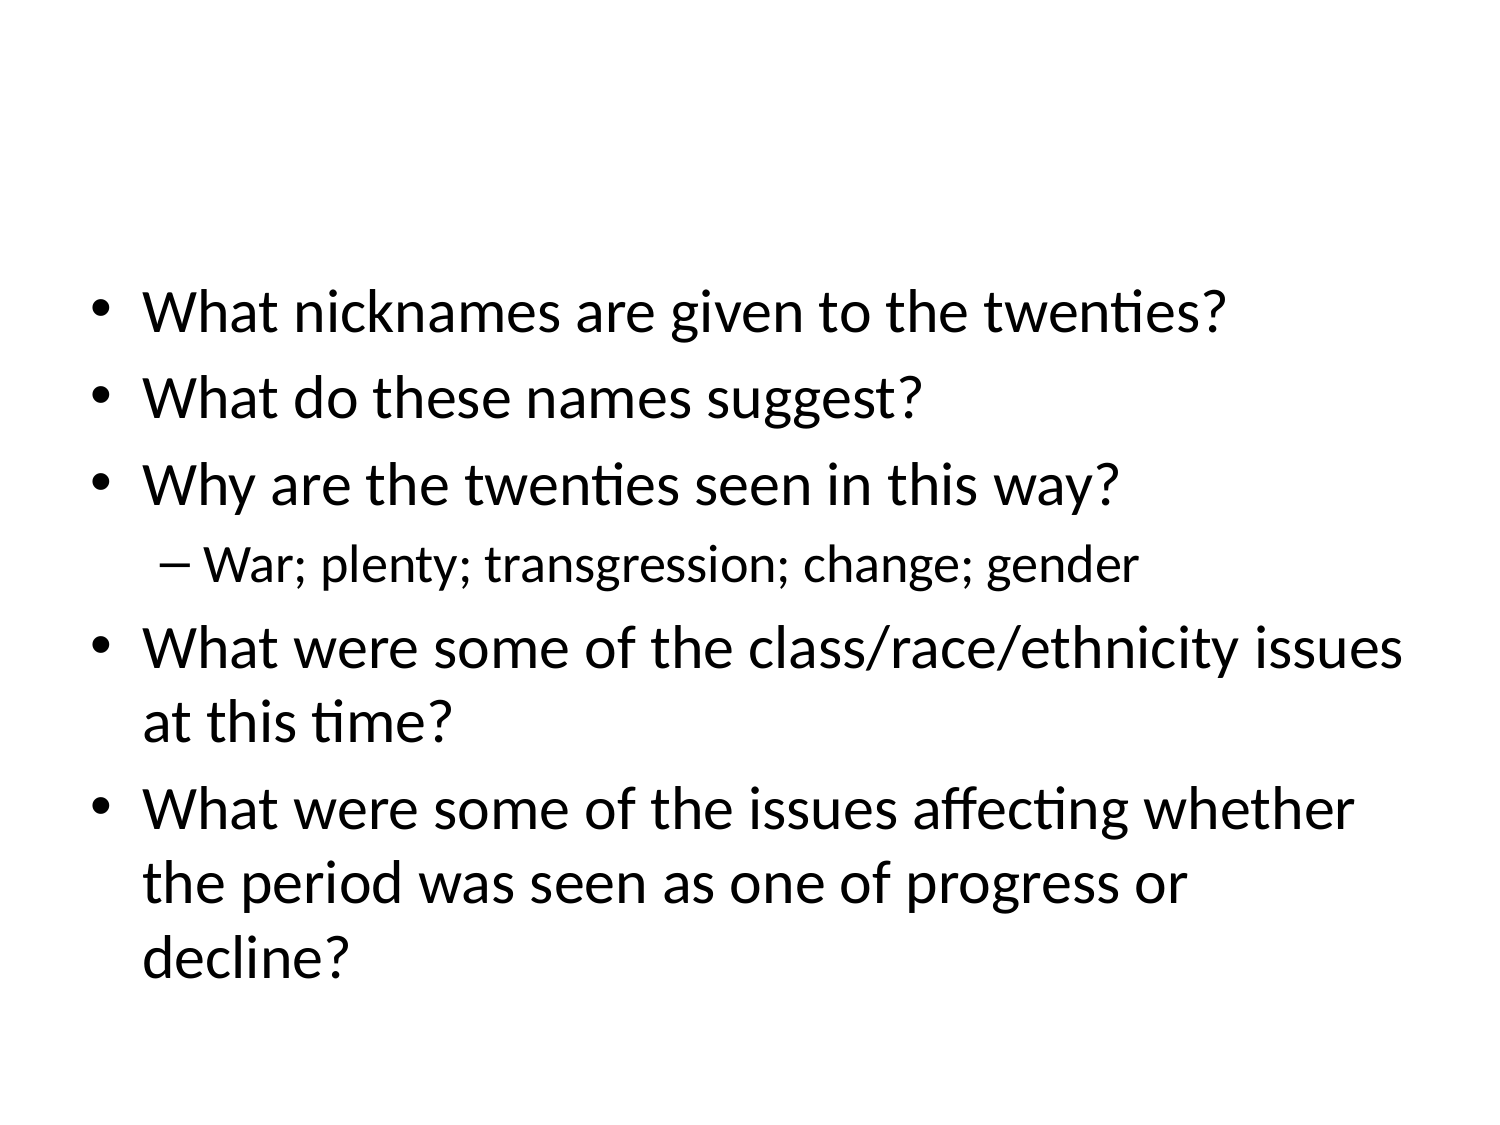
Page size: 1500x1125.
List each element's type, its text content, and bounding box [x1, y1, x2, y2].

list What nicknames are given to the twenties? What do these names suggest? Why are the twenties seen in this way? War; plenty; transgression; change; gender What were some of the class/race/ethnicity issues at this time? What were some of the issues affecting whether the period was seen as one of progress or decline? [75, 262, 1425, 1005]
